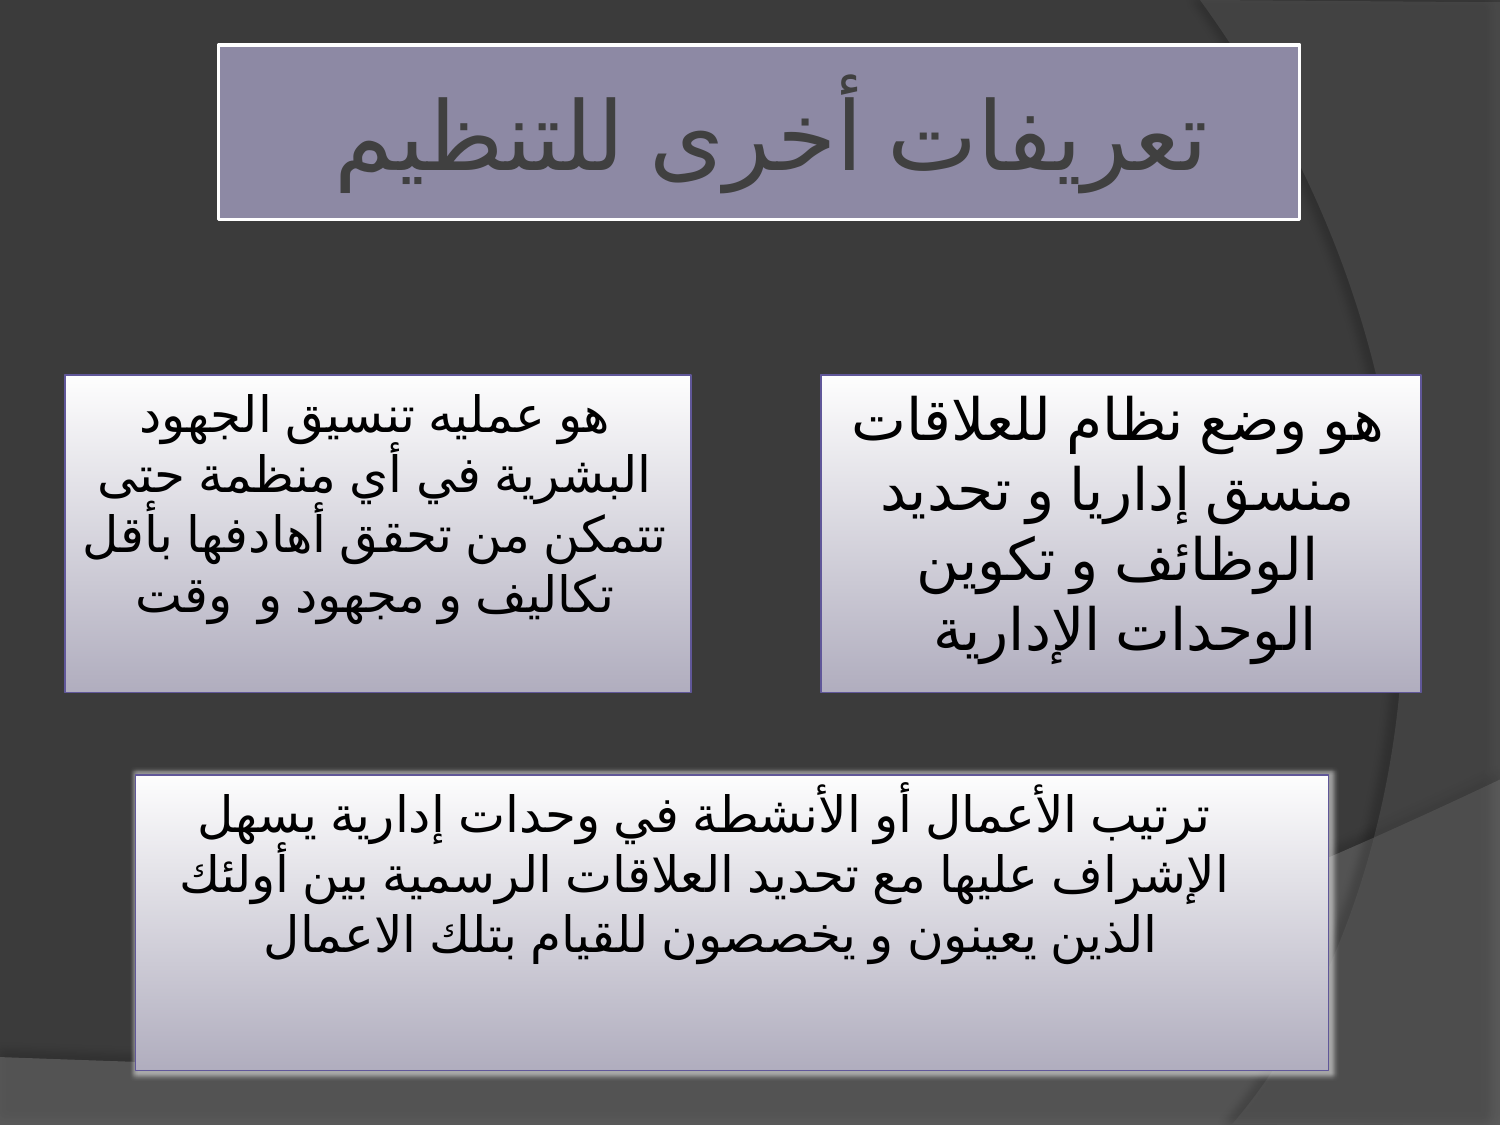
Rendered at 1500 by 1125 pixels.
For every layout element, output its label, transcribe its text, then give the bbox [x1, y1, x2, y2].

title تعريفات أخرى للتنظيم [217, 43, 1301, 221]
text_box ترتيب الأعمال أو الأنشطة في وحدات إدارية يسهل الإشراف عليها مع تحديد العلاقات الرسمية بين أولئك الذين يعينون و يخصصون للقيام بتلك الاعمال [135, 774, 1329, 1071]
list هو عمليه تنسيق الجهود البشرية في أي منظمة حتى تتمكن من تحقق أهادفها بأقل تكاليف و مجهود و وقت [64, 374, 692, 693]
list هو وضع نظام للعلاقات منسق إداريا و تحديد الوظائف و تكوين الوحدات الإدارية [820, 374, 1422, 693]
